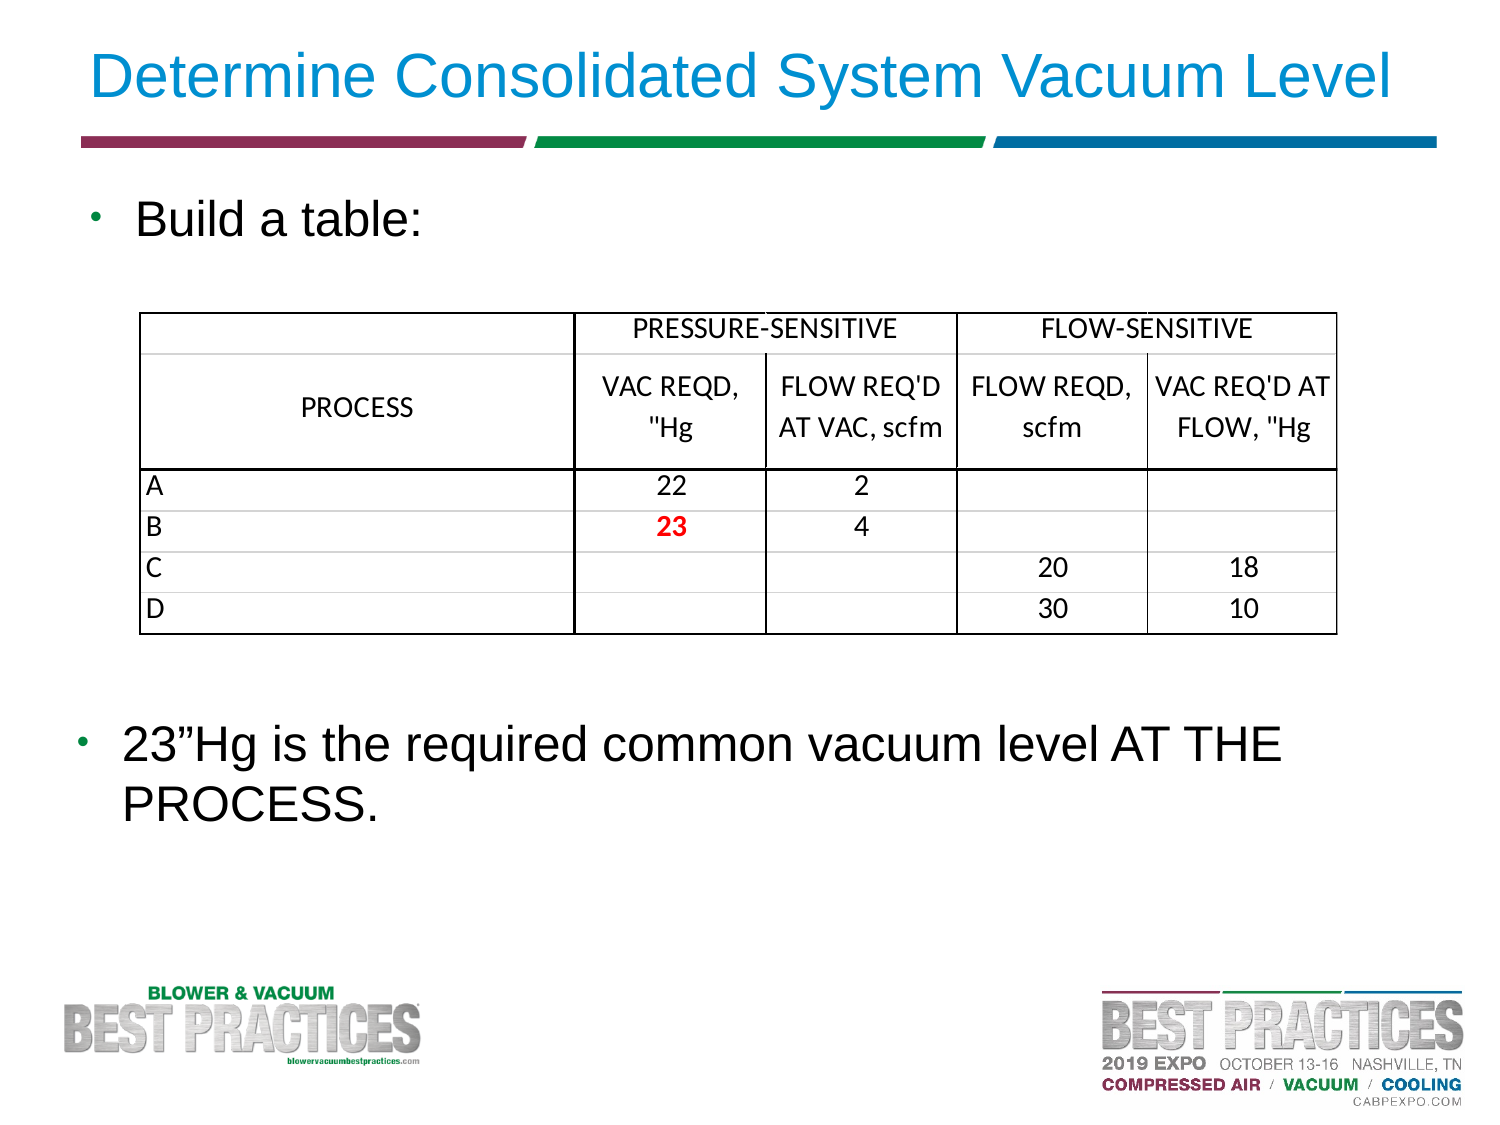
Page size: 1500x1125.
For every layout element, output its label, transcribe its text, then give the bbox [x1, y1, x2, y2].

picture [1100, 985, 1465, 1110]
picture [138, 312, 1339, 637]
text_box 23”Hg is the required common vacuum level AT THE PROCESS. [62, 703, 1425, 875]
picture [62, 985, 422, 1068]
title Determine Consolidated System Vacuum Level [75, 24, 1438, 118]
list Build a table: [75, 179, 1388, 300]
picture [75, 117, 1450, 163]
